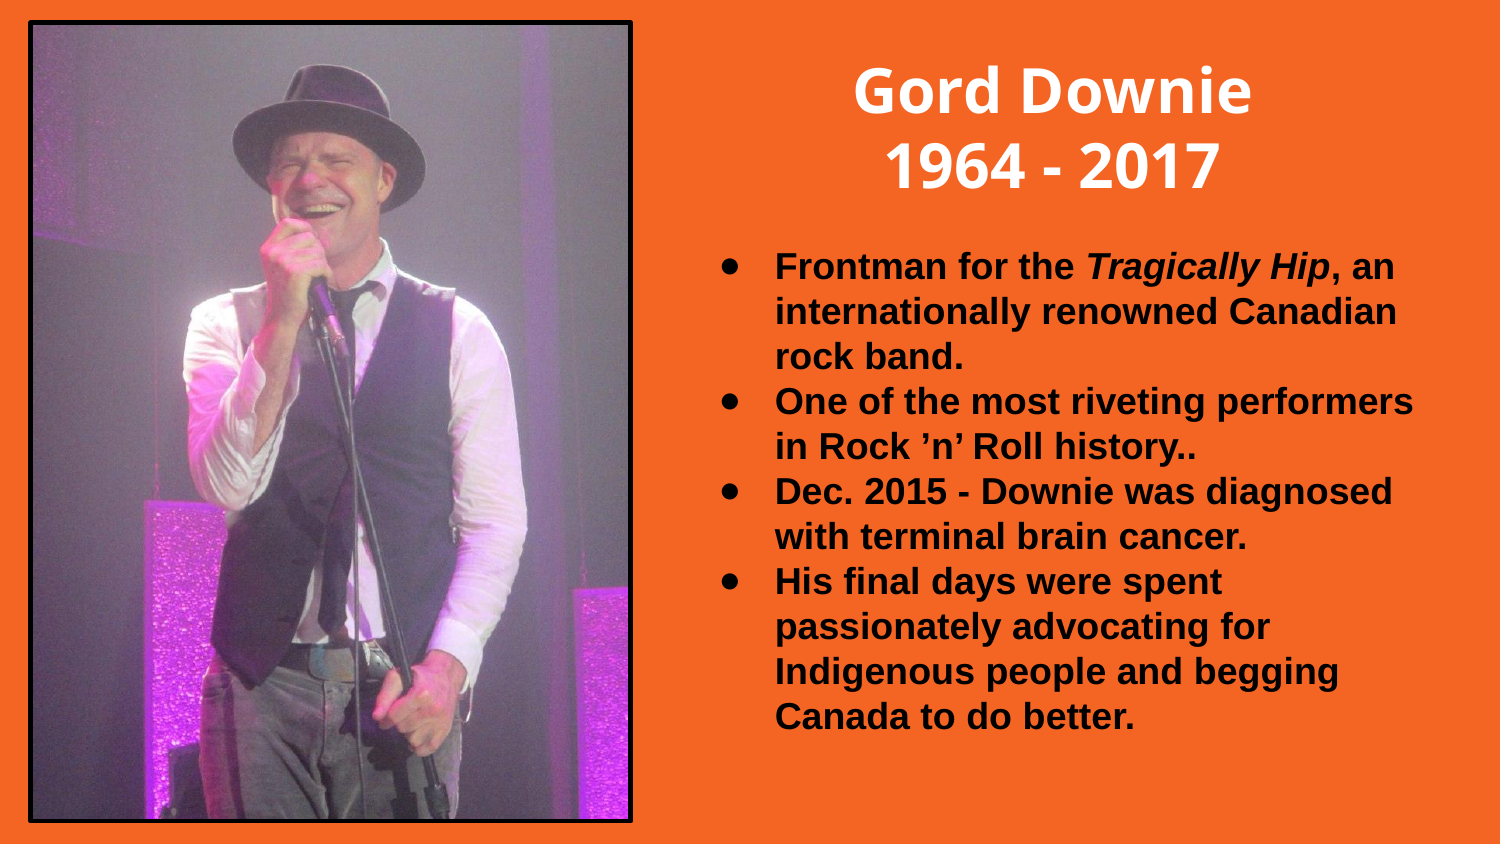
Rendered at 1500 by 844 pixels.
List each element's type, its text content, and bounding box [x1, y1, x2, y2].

text_box Frontman for the Tragically Hip, an internationally renowned Canadian rock band. One of the most riveting performers in Rock ’n’ Roll history.. Dec. 2015 - Downie was diagnosed with terminal brain cancer. His final days were spent passionately advocating for Indigenous people and begging Canada to do better. [684, 227, 1451, 788]
text_box Gord Downie 1964 - 2017 [825, 35, 1280, 216]
picture [32, 24, 629, 819]
